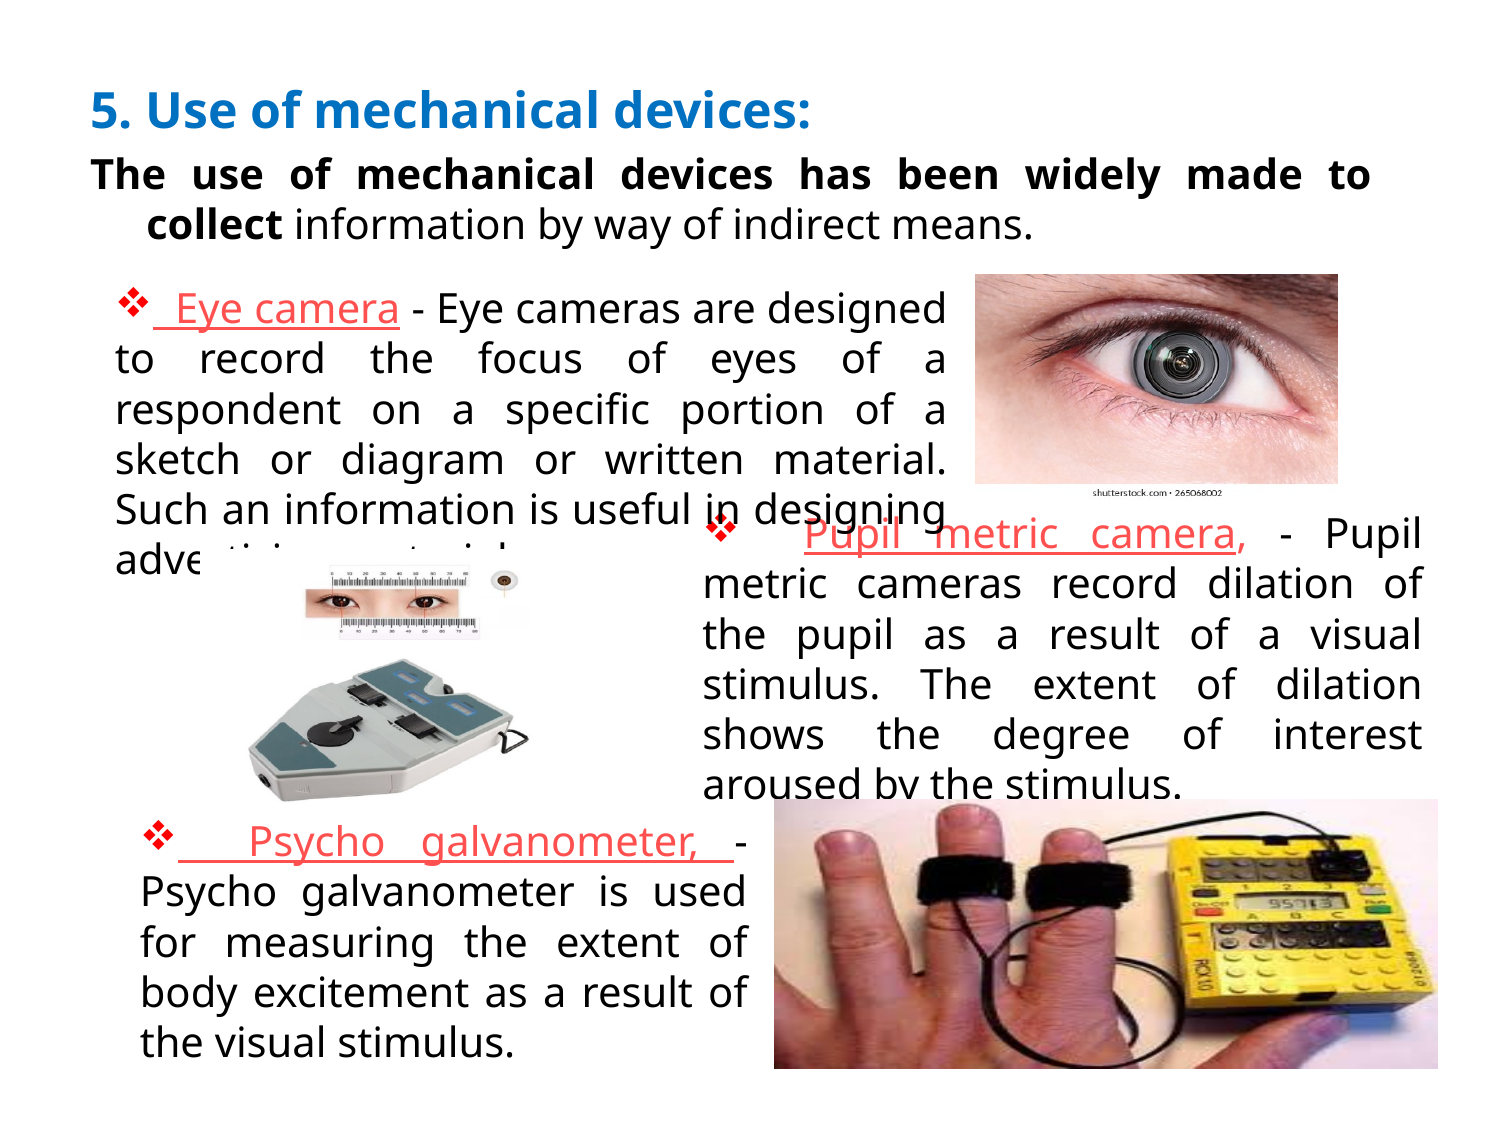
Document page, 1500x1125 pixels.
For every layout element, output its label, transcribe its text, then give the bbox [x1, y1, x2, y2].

list 5. Use of mechanical devices: The use of mechanical devices has been widely made to collect information by way of indirect means. [75, 62, 1388, 263]
text_box Pupil metric camera, - Pupil metric cameras record dilation of the pupil as a result of a visual stimulus. The extent of dilation shows the degree of interest aroused by the stimulus. [687, 499, 1438, 815]
picture [774, 799, 1438, 1069]
text_box Eye camera - Eye cameras are designed to record the focus of eyes of a respondent on a specific portion of a sketch or diagram or written material. Such an information is useful in designing advertising material. [99, 274, 963, 590]
picture [199, 549, 576, 826]
picture [974, 274, 1338, 501]
text_box Psycho galvanometer, - Psycho galvanometer is used for measuring the extent of body excitement as a result of the visual stimulus. [125, 807, 763, 1073]
